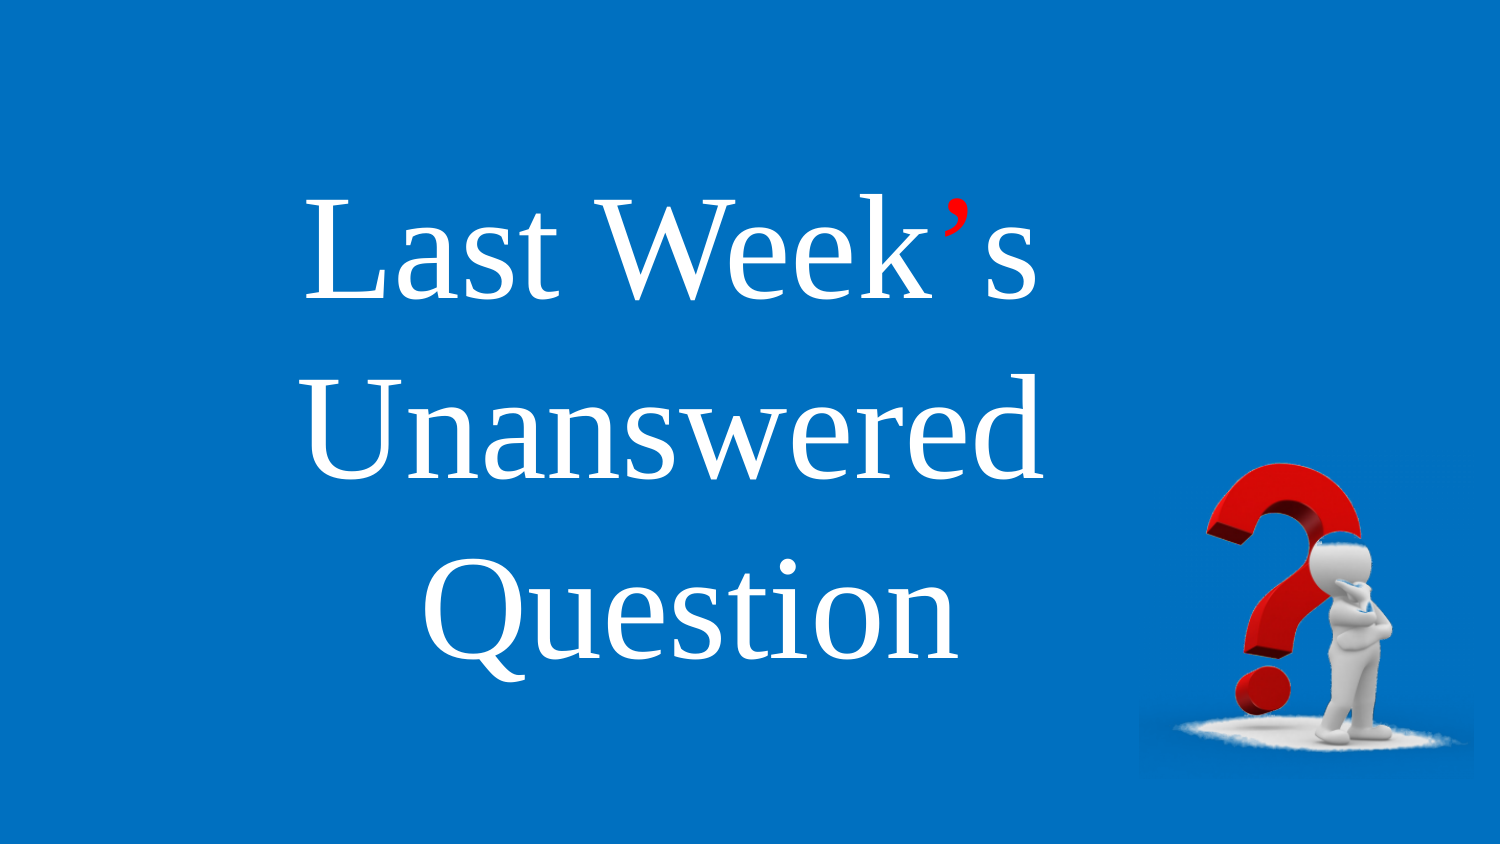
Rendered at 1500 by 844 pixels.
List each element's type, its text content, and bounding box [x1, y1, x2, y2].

text_box Last Week’s Unanswered Question [281, 141, 1099, 697]
picture [1139, 445, 1474, 779]
